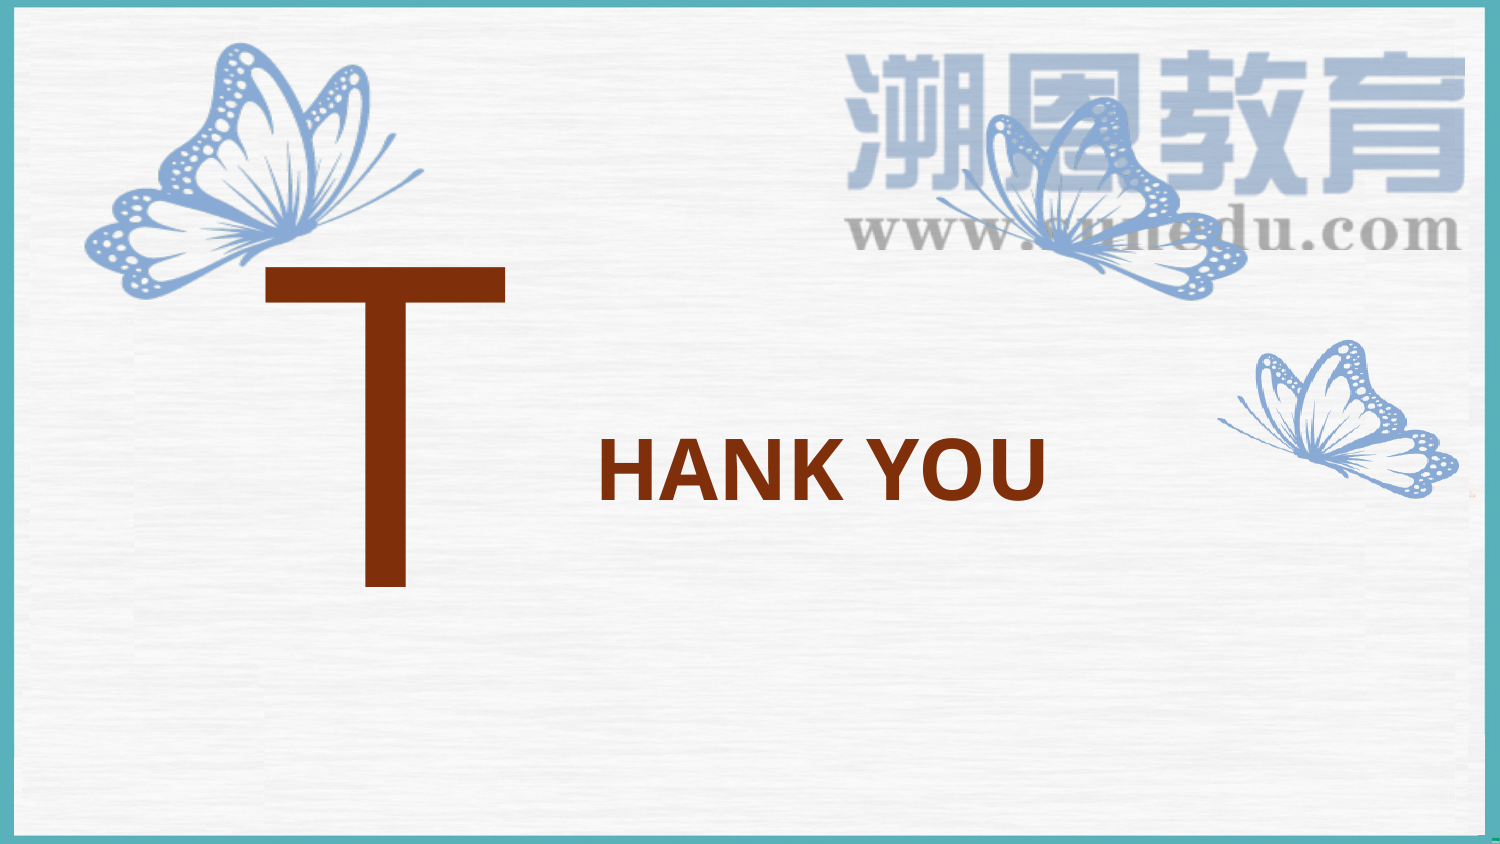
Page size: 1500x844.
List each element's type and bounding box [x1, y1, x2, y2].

picture [0, 0, 1500, 844]
text_box [249, 134, 1134, 689]
